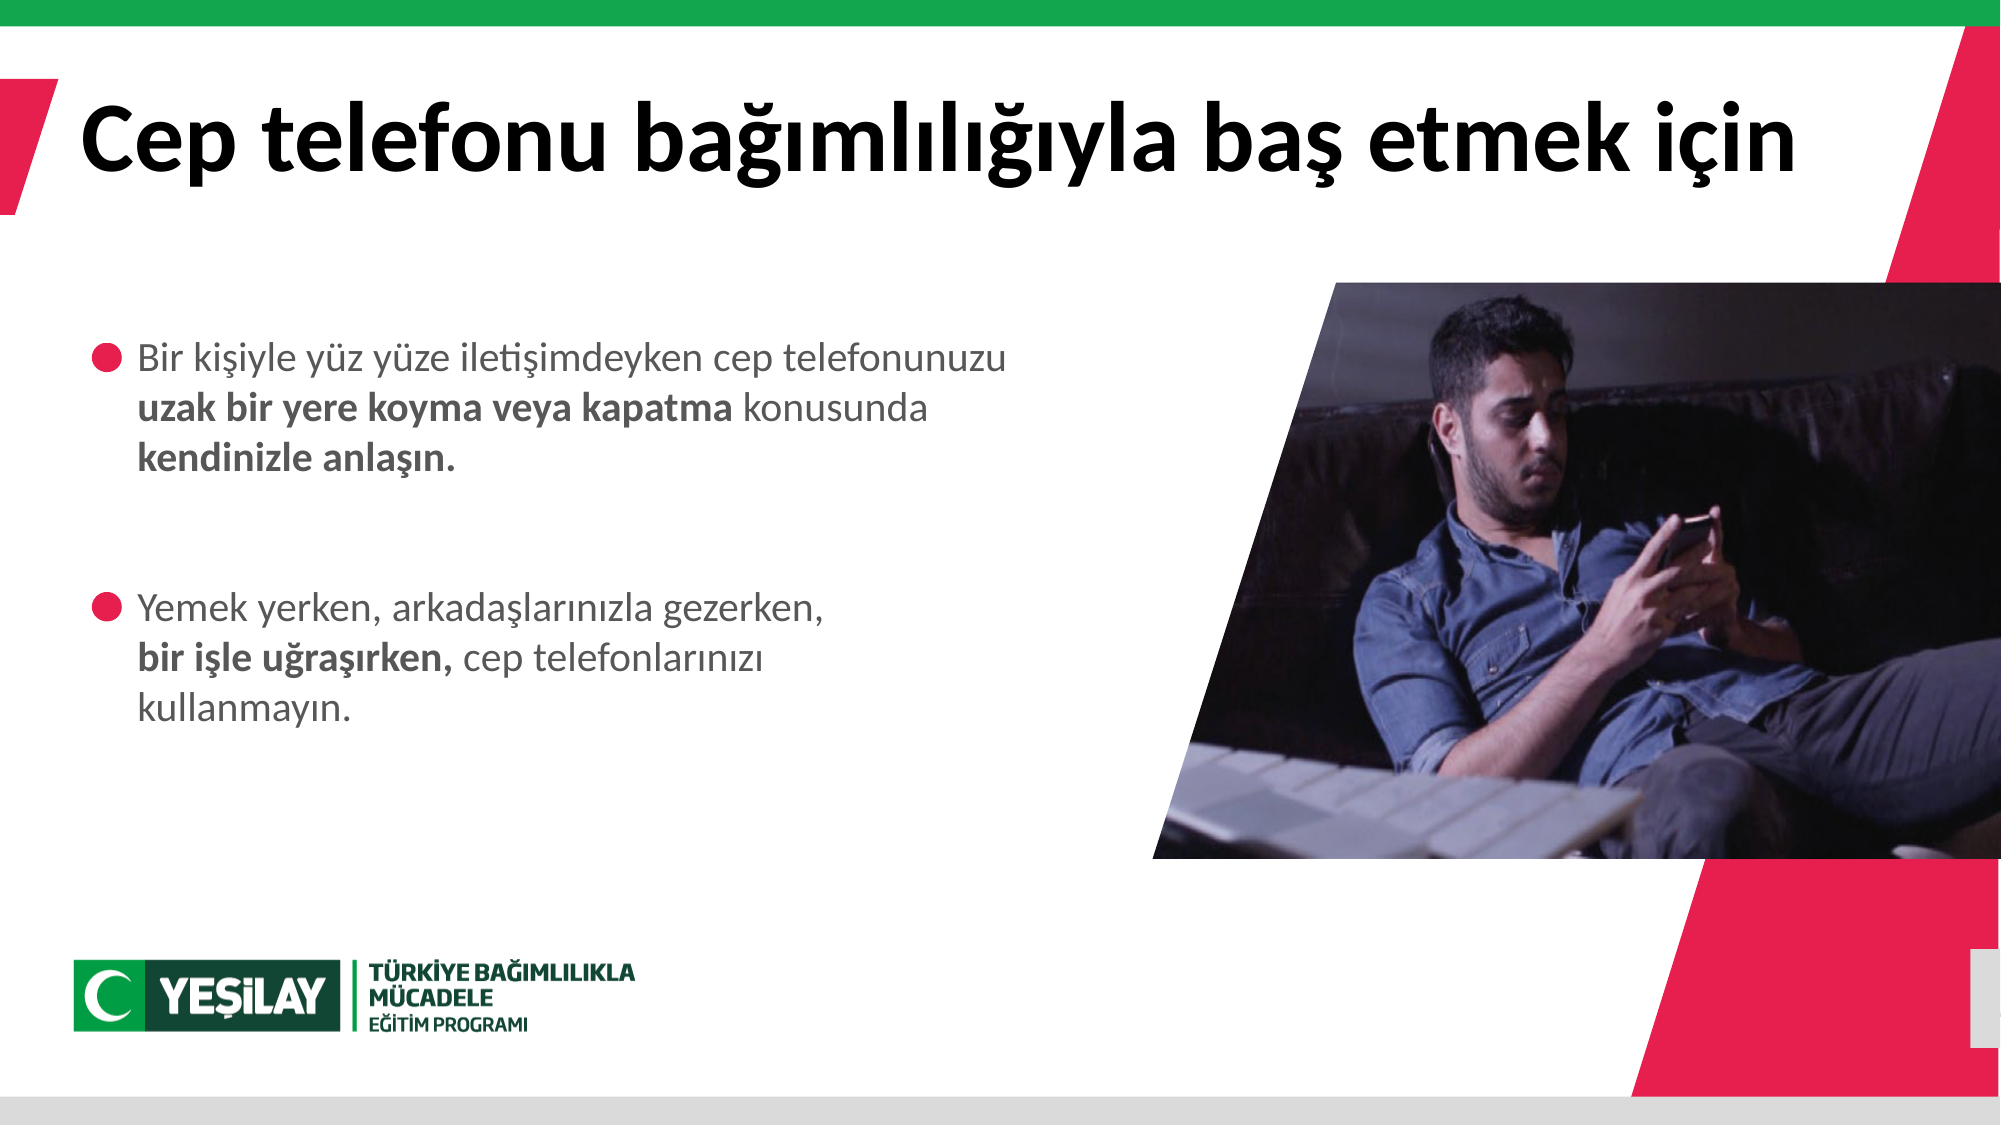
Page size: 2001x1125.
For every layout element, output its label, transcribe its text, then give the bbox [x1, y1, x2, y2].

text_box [91, 572, 1215, 740]
text_box [1152, 282, 2000, 859]
text_box [0, 1096, 2000, 1125]
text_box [91, 322, 1215, 489]
picture [67, 949, 643, 1048]
text_box Cep telefonu bağımlılığıyla baş etmek için [67, 63, 1815, 199]
text_box [0, 78, 59, 215]
